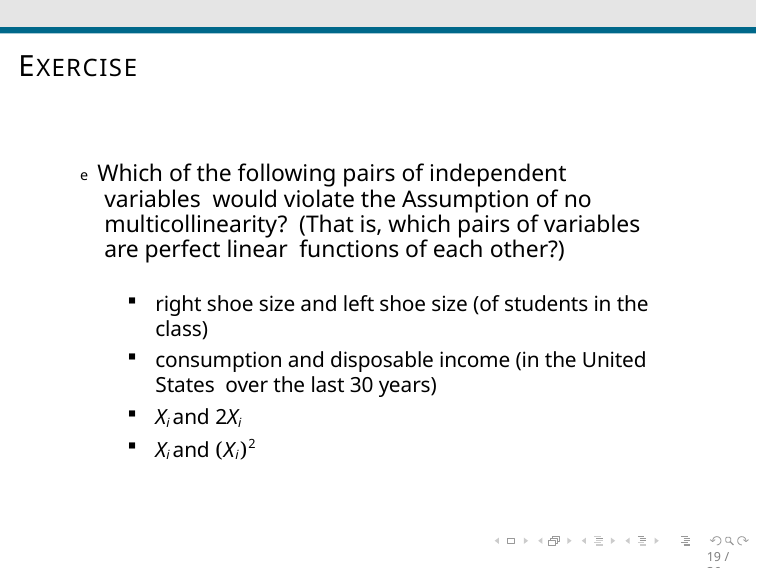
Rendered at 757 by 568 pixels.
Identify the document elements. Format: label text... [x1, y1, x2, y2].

text_box e Which of the following pairs of independent variables would violate the Assumption of no multicollinearity? (That is, which pairs of variables are perfect linear functions of each other?) right shoe size and left shoe size (of students in the class) consumption and disposable income (in the United States over the last 30 years) Xi and 2Xi Xi and (Xi)2 [71, 156, 687, 463]
title EXERCISE [16, 44, 148, 143]
text_box 19 / 36 [704, 547, 746, 568]
